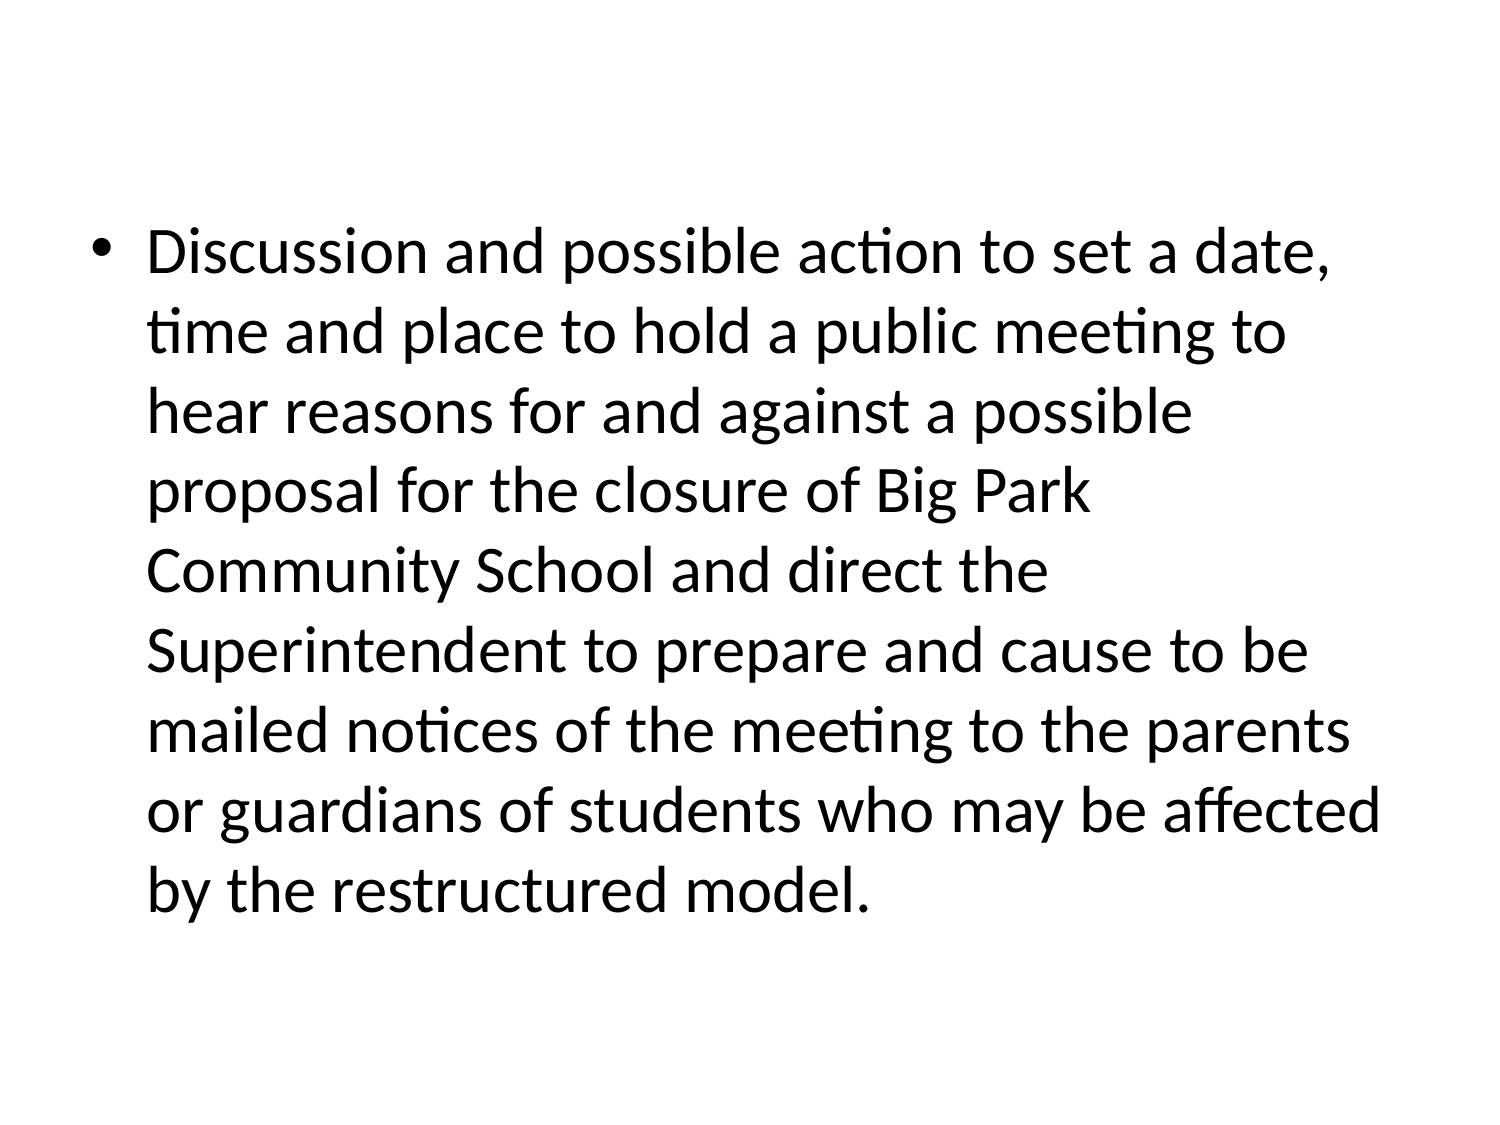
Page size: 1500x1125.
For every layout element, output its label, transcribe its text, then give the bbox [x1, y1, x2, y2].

list Discussion and possible action to set a date, time and place to hold a public meeting to hear reasons for and against a possible proposal for the closure of Big Park Community School and direct the Superintendent to prepare and cause to be mailed notices of the meeting to the parents or guardians of students who may be affected by the restructured model. [75, 198, 1425, 942]
